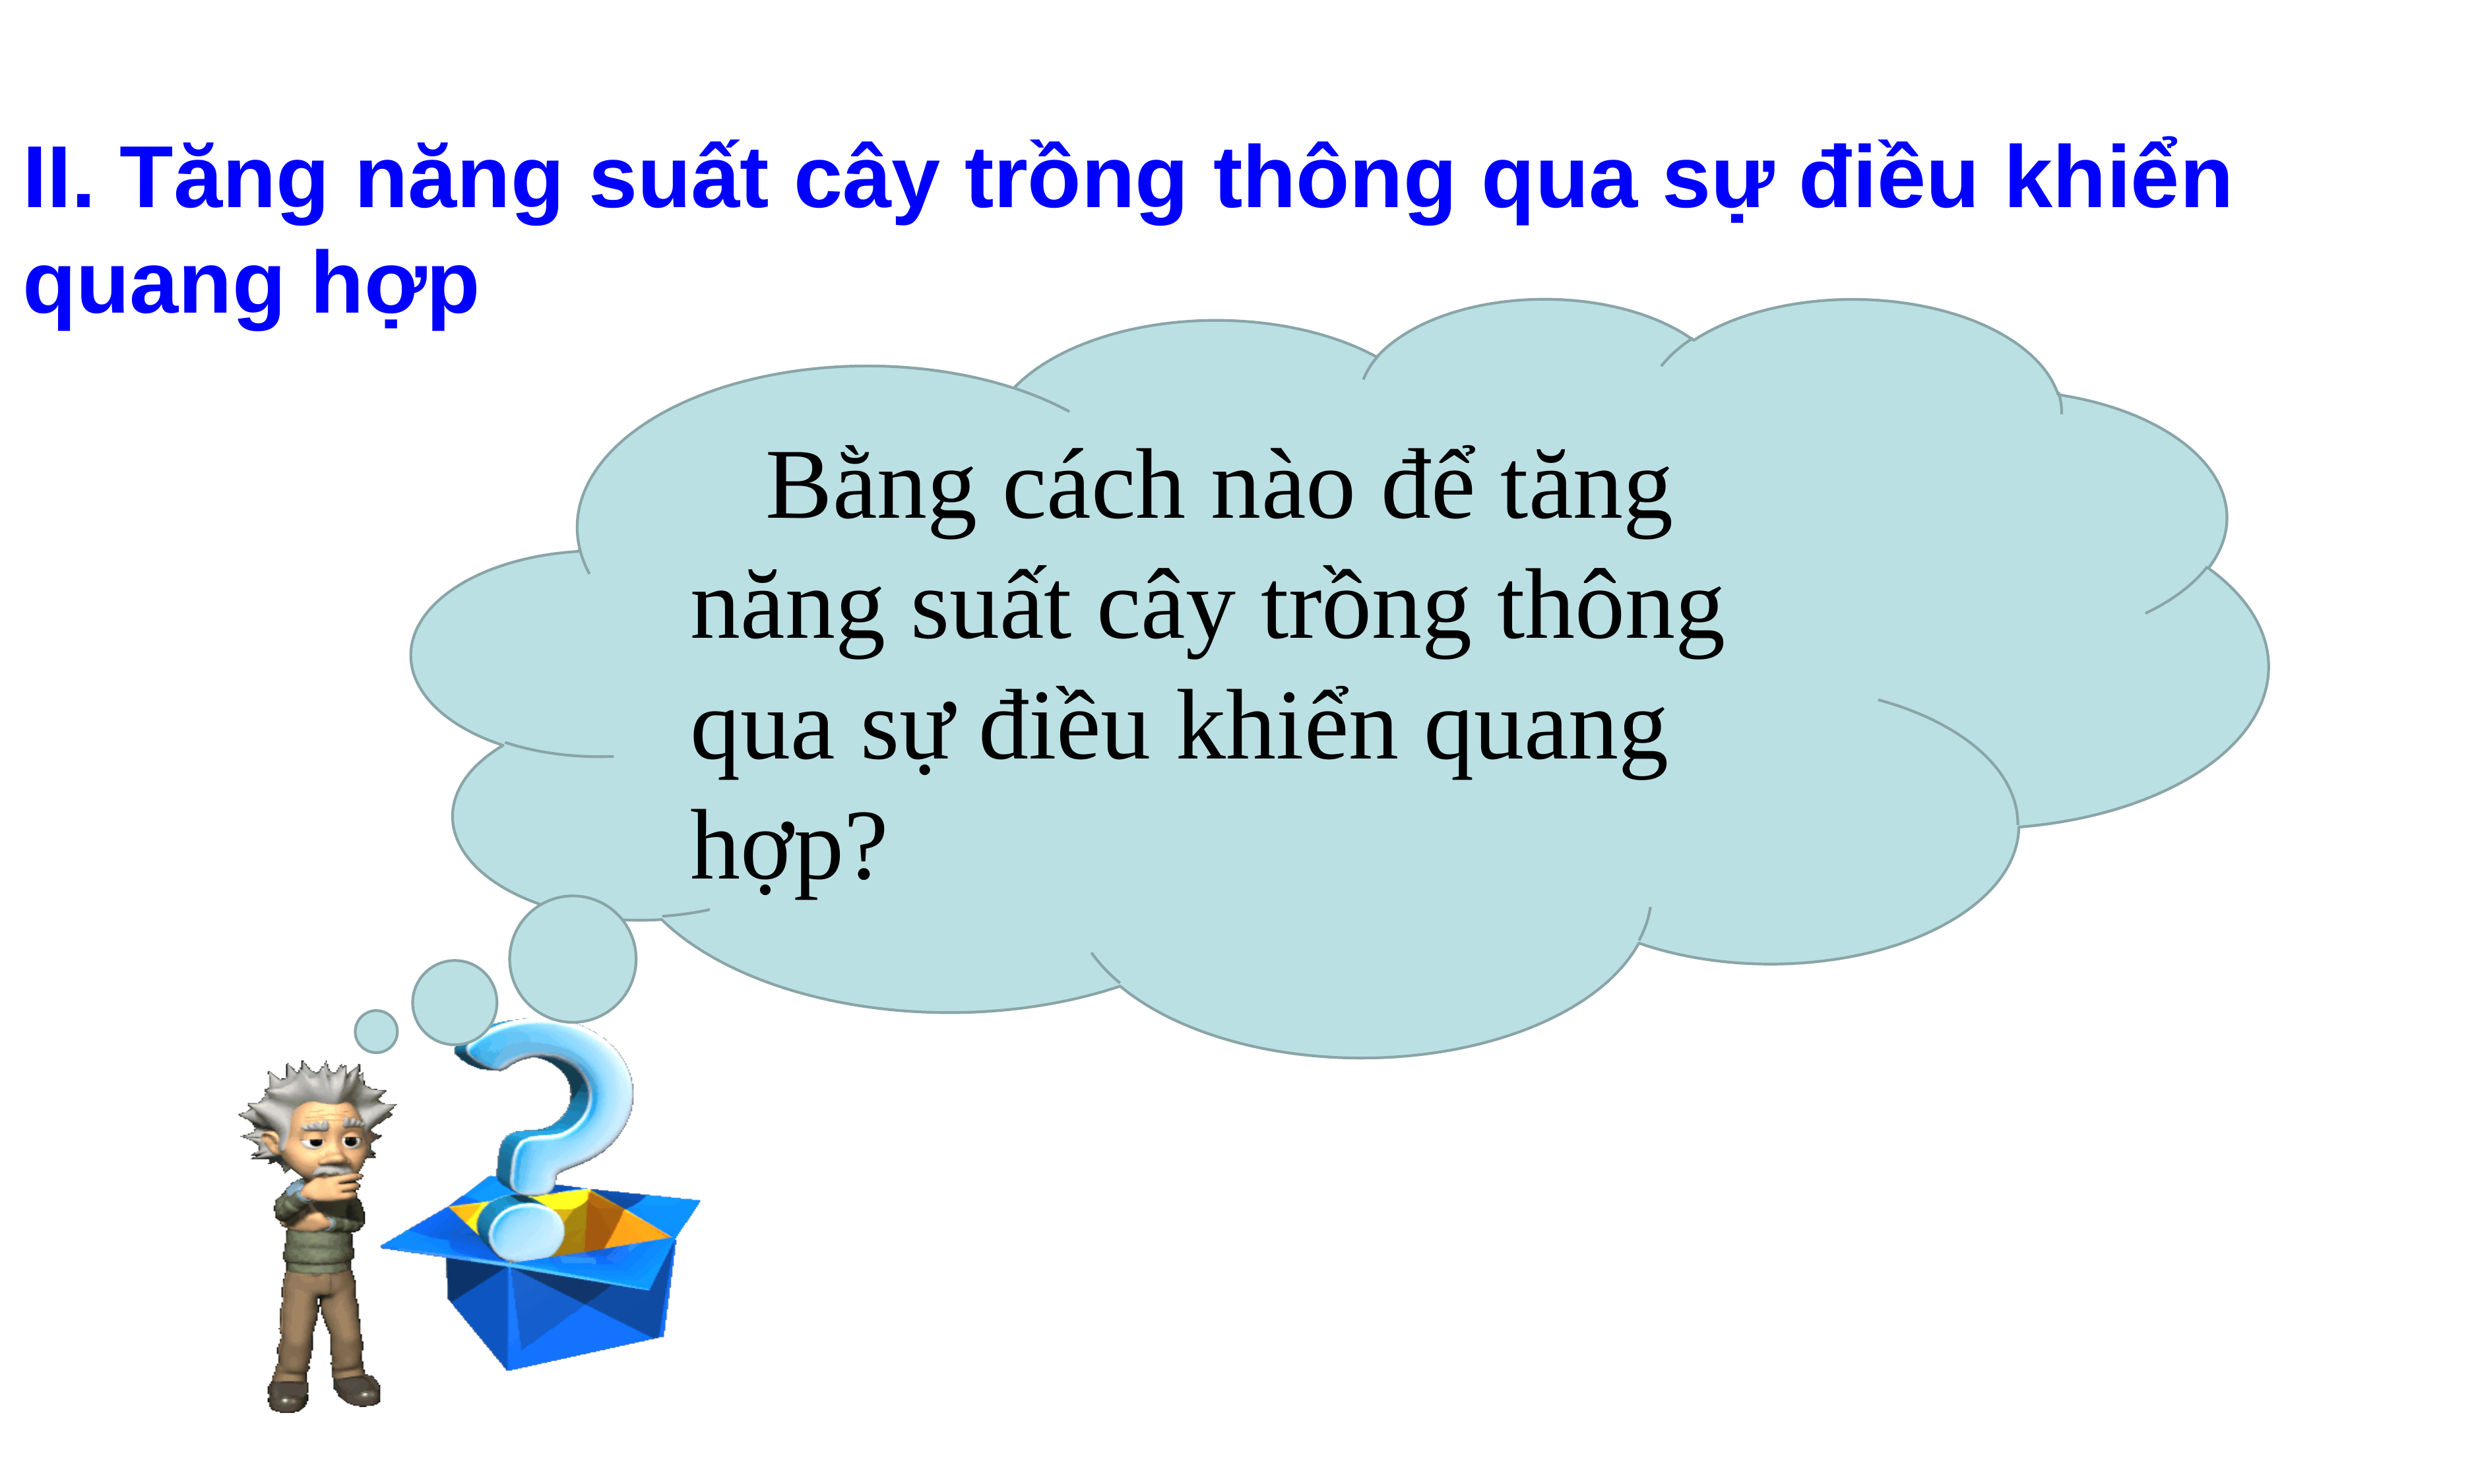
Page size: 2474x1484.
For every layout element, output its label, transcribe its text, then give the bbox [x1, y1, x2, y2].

text_box II. Tăng năng suất cây trồng thông qua sự điều khiển quang hợp [0, 108, 2474, 342]
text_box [185, 1005, 722, 1419]
text_box Bằng cách nào để tăng năng suất cây trồng thông qua sự điều khiển quang hợp? [409, 297, 2270, 1060]
